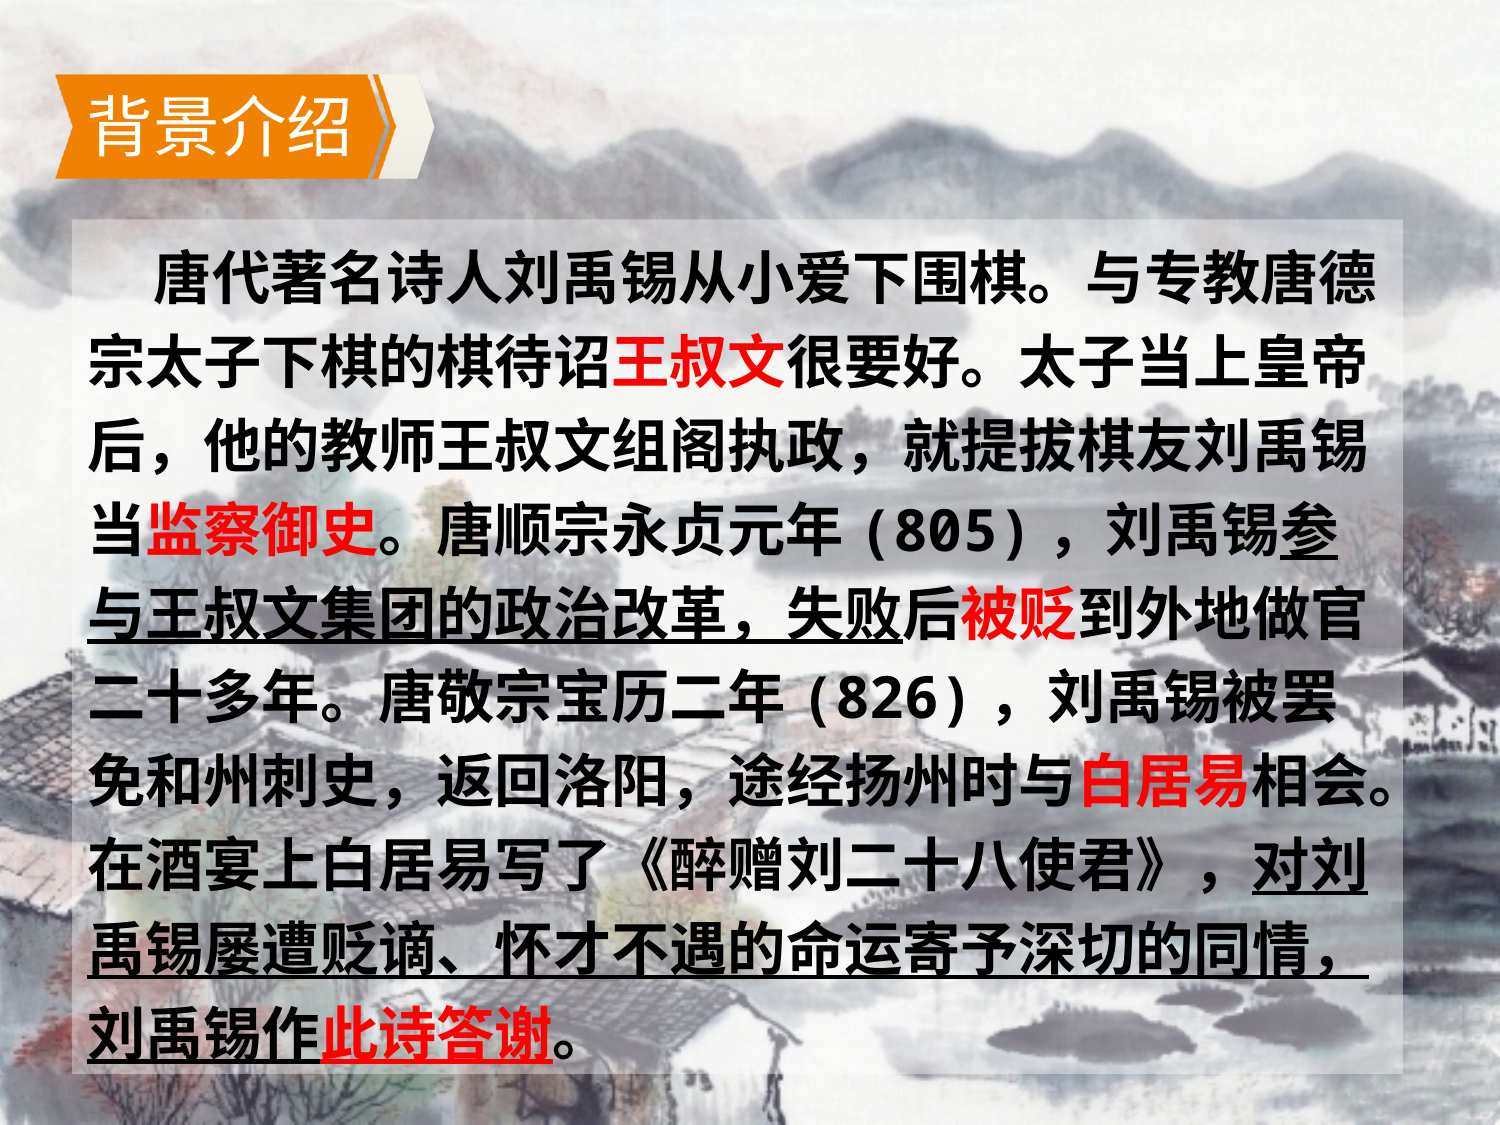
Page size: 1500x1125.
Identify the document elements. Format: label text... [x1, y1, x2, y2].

picture [0, 0, 1500, 1125]
text_box 唐代著名诗人刘禹锡从小爱下围棋。与专教唐德宗太子下棋的棋待诏王叔文很要好。太子当上皇帝后，他的教师王叔文组阁执政，就提拔棋友刘禹锡当监察御史。唐顺宗永贞元年(805)，刘禹锡参与王叔文集团的政治改革，失败后被贬到外地做官二十多年。唐敬宗宝历二年(826)，刘禹锡被罢免和州刺史，返回洛阳，途经扬州时与白居易相会。在酒宴上白居易写了《醉赠刘二十八使君》，对刘禹锡屡遭贬谪、怀才不遇的命运寄予深切的同情，刘禹锡作此诗答谢。 [71, 219, 1403, 1074]
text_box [50, 69, 437, 183]
